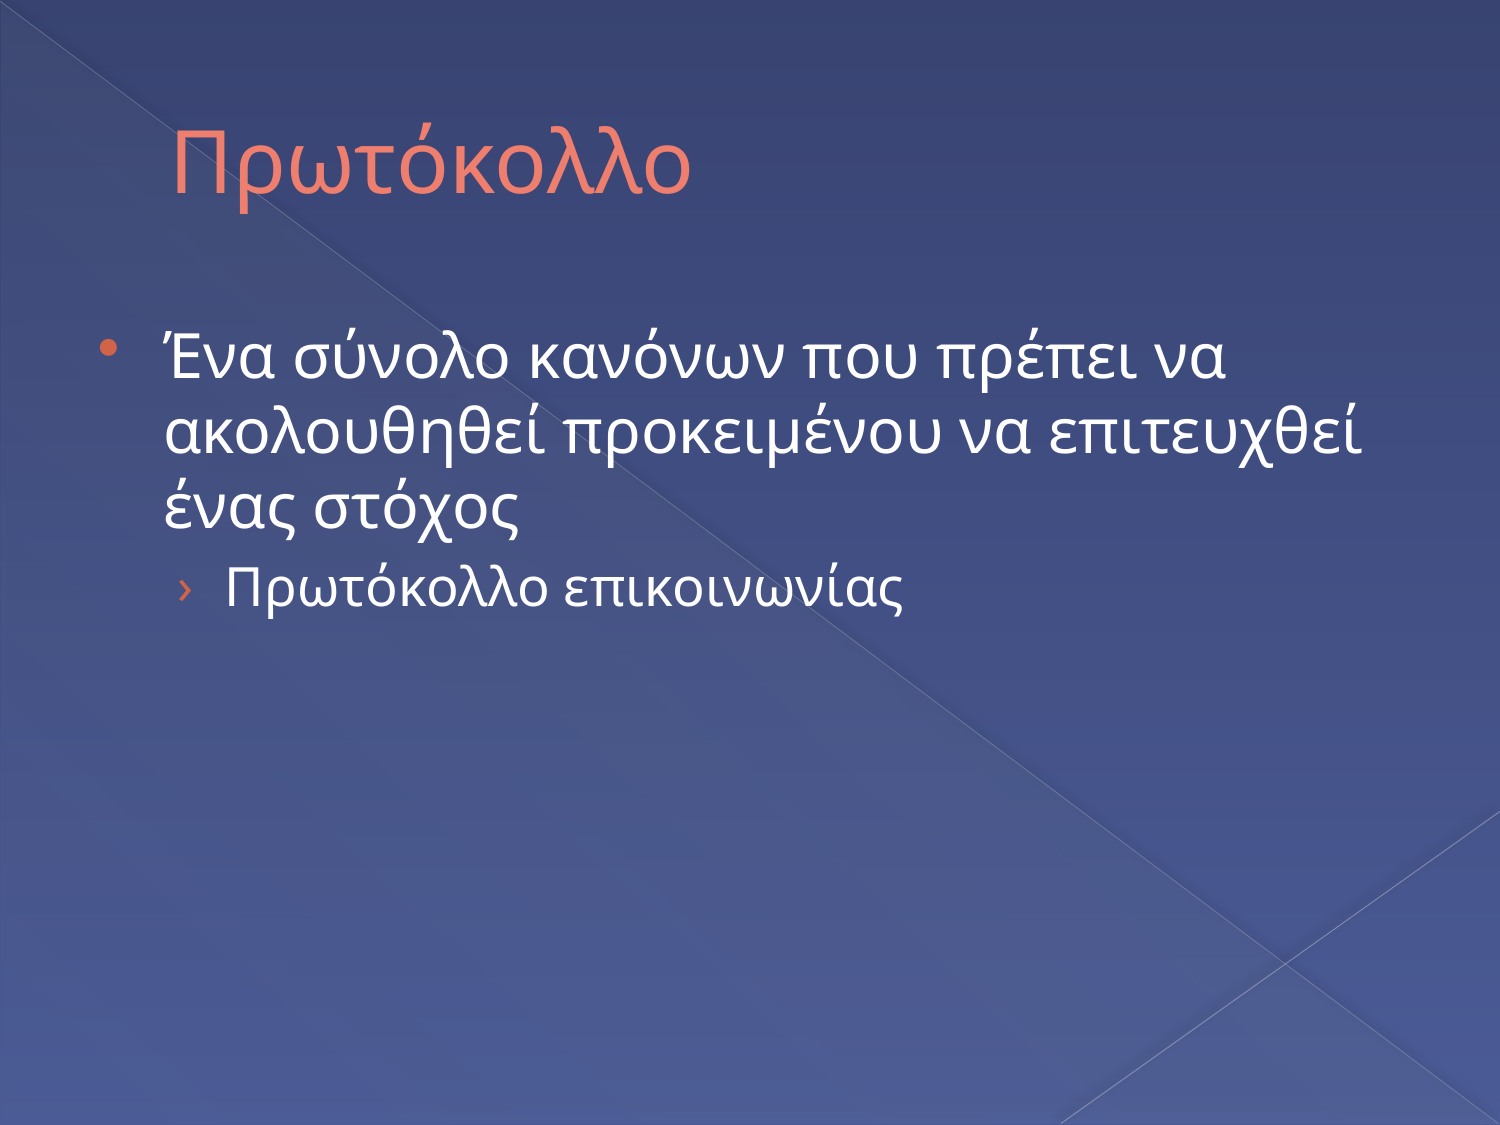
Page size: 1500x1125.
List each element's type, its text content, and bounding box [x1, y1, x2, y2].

title Πρωτόκολλο [75, 43, 1425, 274]
list Ένα σύνολο κανόνων που πρέπει να ακολουθηθεί προκειμένου να επιτευχθεί ένας στόχος Πρωτόκολλο επικοινωνίας [75, 308, 1425, 1059]
